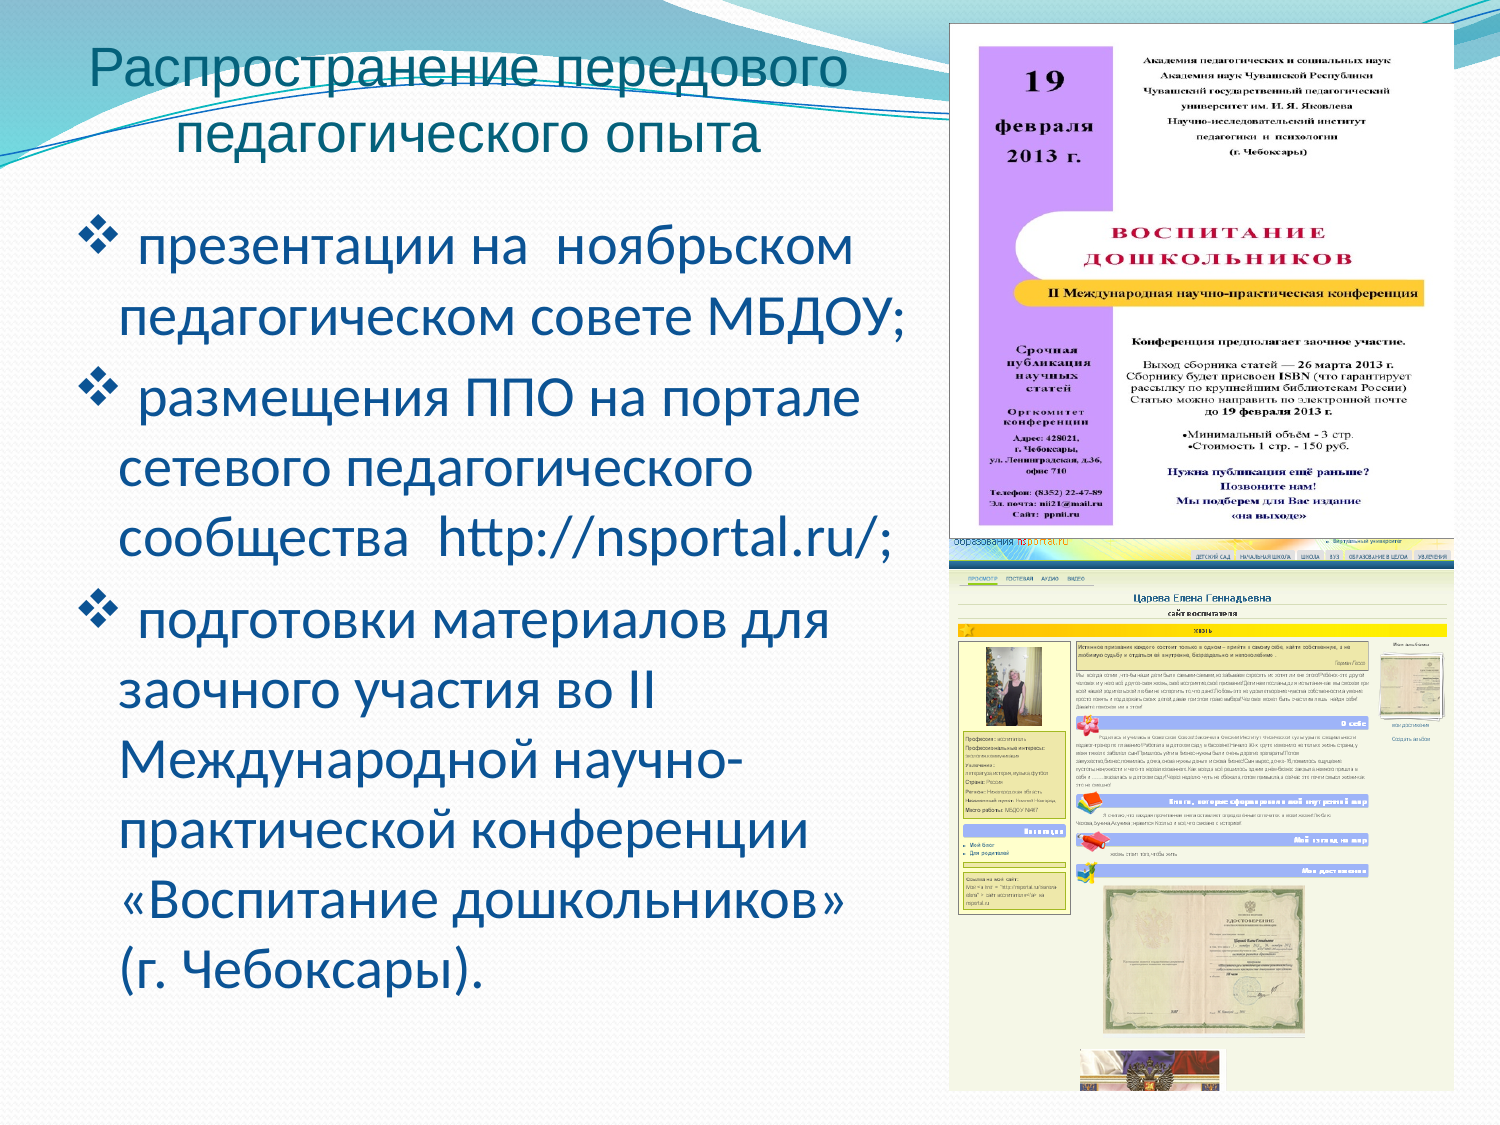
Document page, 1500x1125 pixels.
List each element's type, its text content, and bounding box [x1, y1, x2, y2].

picture [948, 23, 1454, 1091]
list презентации на ноябрьском педагогическом совете МБДОУ; размещения ППО на портале сетевого педагогического сообщества http://nsportal.ru/; подготовки материалов для заочного участия во II Международной научно-практической конференции «Воспитание дошкольников» (г. Чебоксары). [58, 198, 926, 1055]
title Распространение передового педагогического опыта [34, 23, 903, 165]
